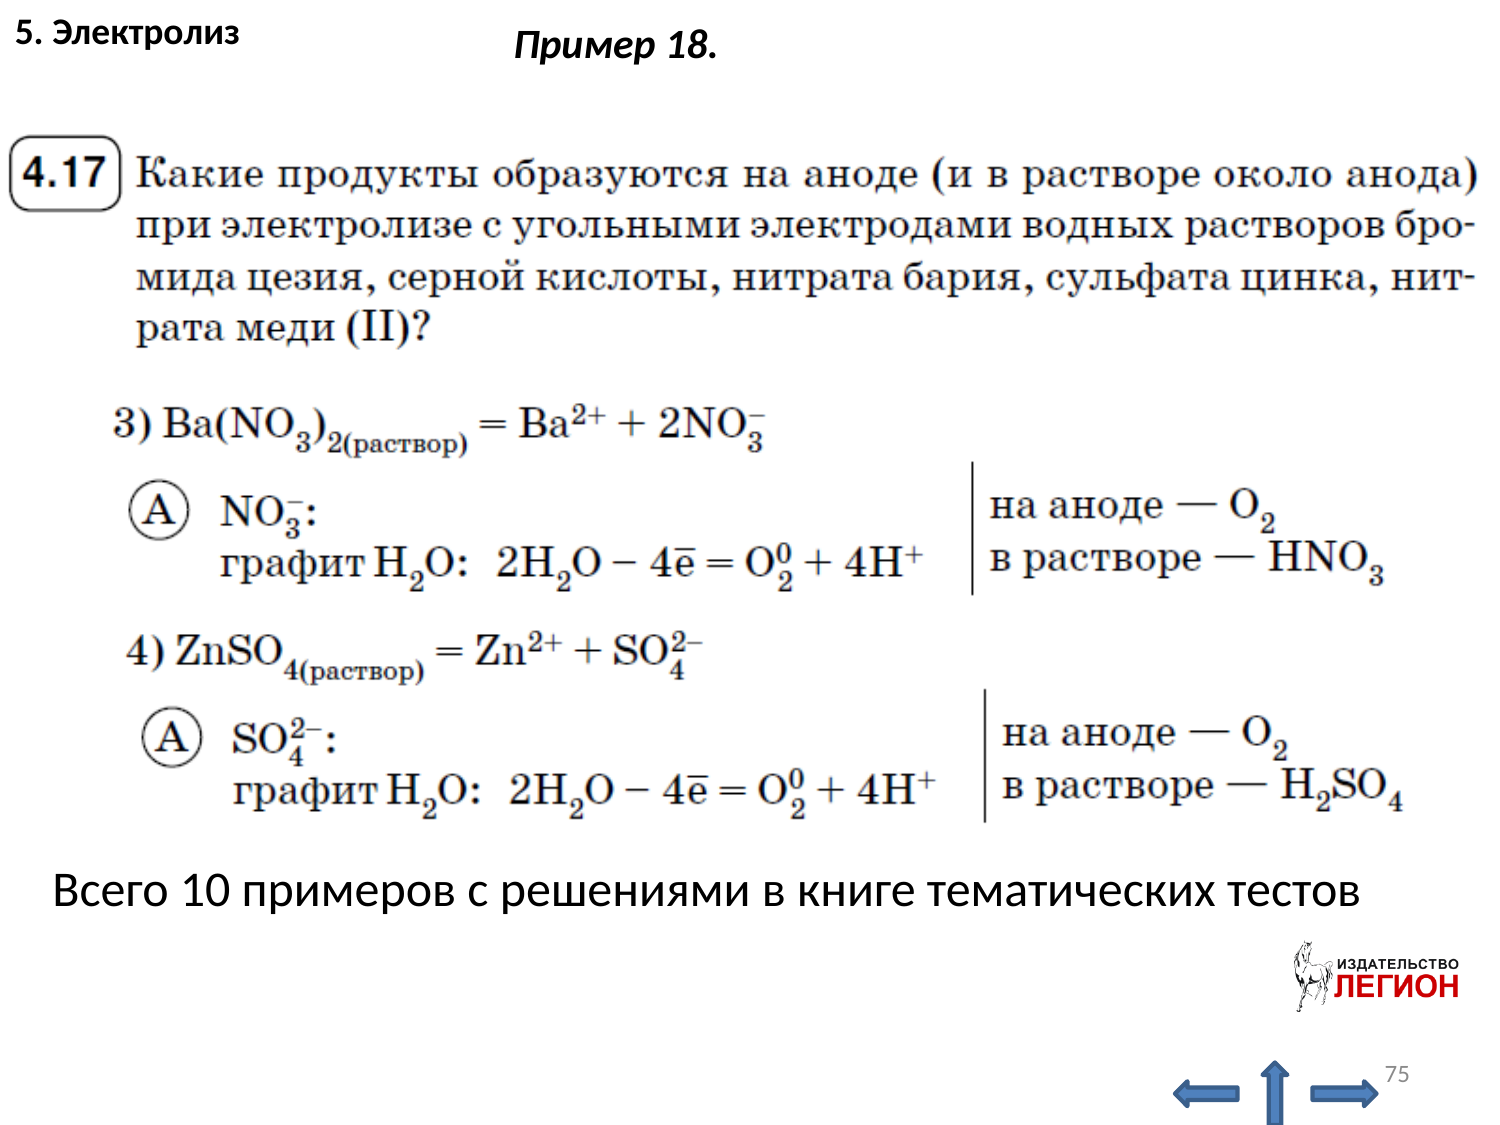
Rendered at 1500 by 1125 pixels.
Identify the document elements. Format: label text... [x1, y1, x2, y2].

text_box [1310, 1079, 1379, 1109]
slide_number 75 [1074, 1042, 1425, 1103]
picture [0, 124, 1500, 377]
text_box Всего 10 примеров с решениями в книге тематических тестов [37, 849, 1400, 924]
picture [1290, 938, 1463, 1013]
text_box [1172, 1079, 1240, 1109]
picture [99, 387, 1413, 606]
text_box 5. Электролиз [0, 0, 340, 60]
text_box [1260, 1060, 1290, 1125]
picture [112, 618, 1431, 826]
text_box Пример 18. [498, 9, 788, 75]
